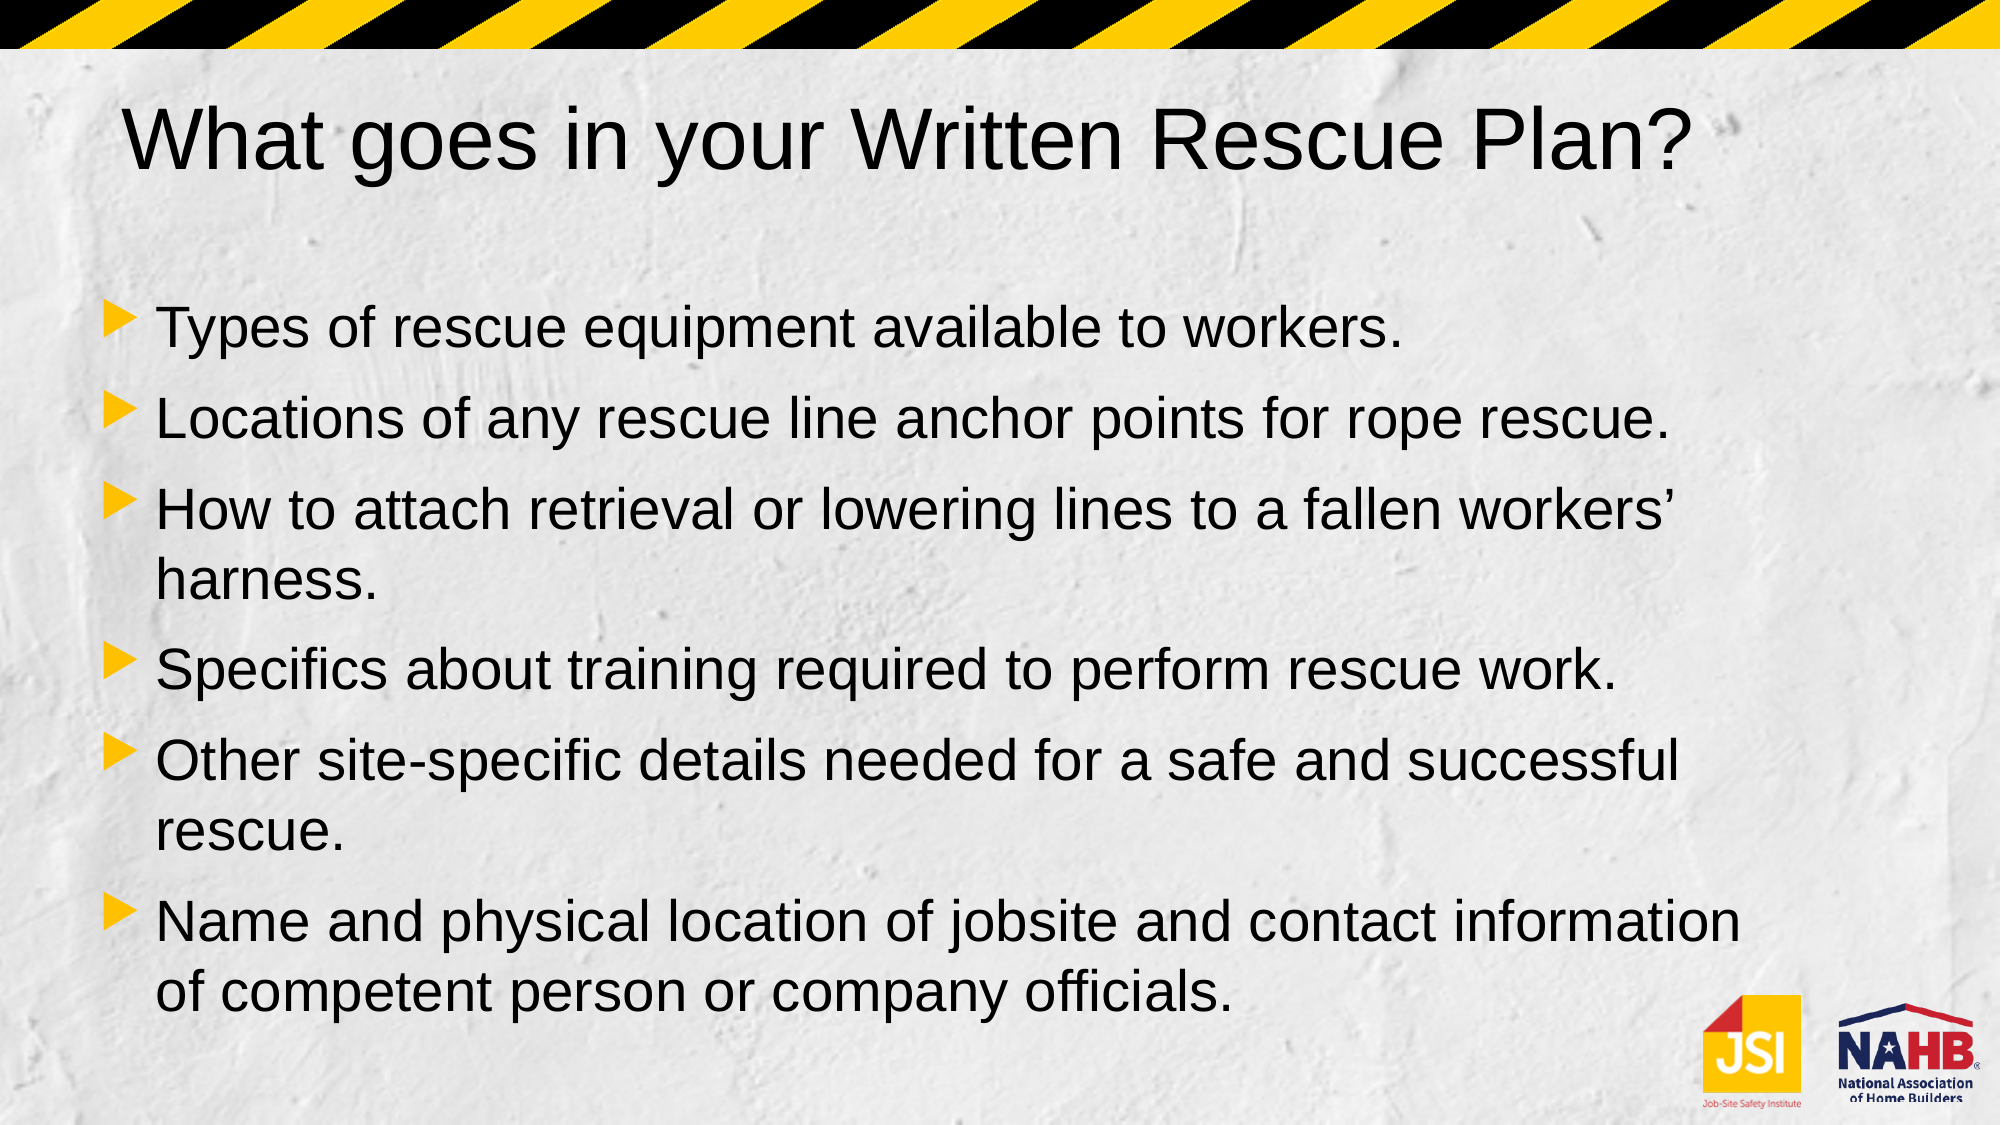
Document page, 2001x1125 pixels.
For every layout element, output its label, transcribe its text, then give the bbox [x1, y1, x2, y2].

title What goes in your Written Rescue Plan? [106, 74, 1833, 304]
picture [1703, 995, 1801, 1109]
list Types of rescue equipment available to workers. Locations of any rescue line anchor points for rope rescue. How to attach retrieval or lowering lines to a fallen workers’ harness. Specifics about training required to perform rescue work. Other site-specific details needed for a safe and successful rescue. Name and physical location of jobsite and contact information of competent person or company officials. [84, 282, 1795, 1095]
